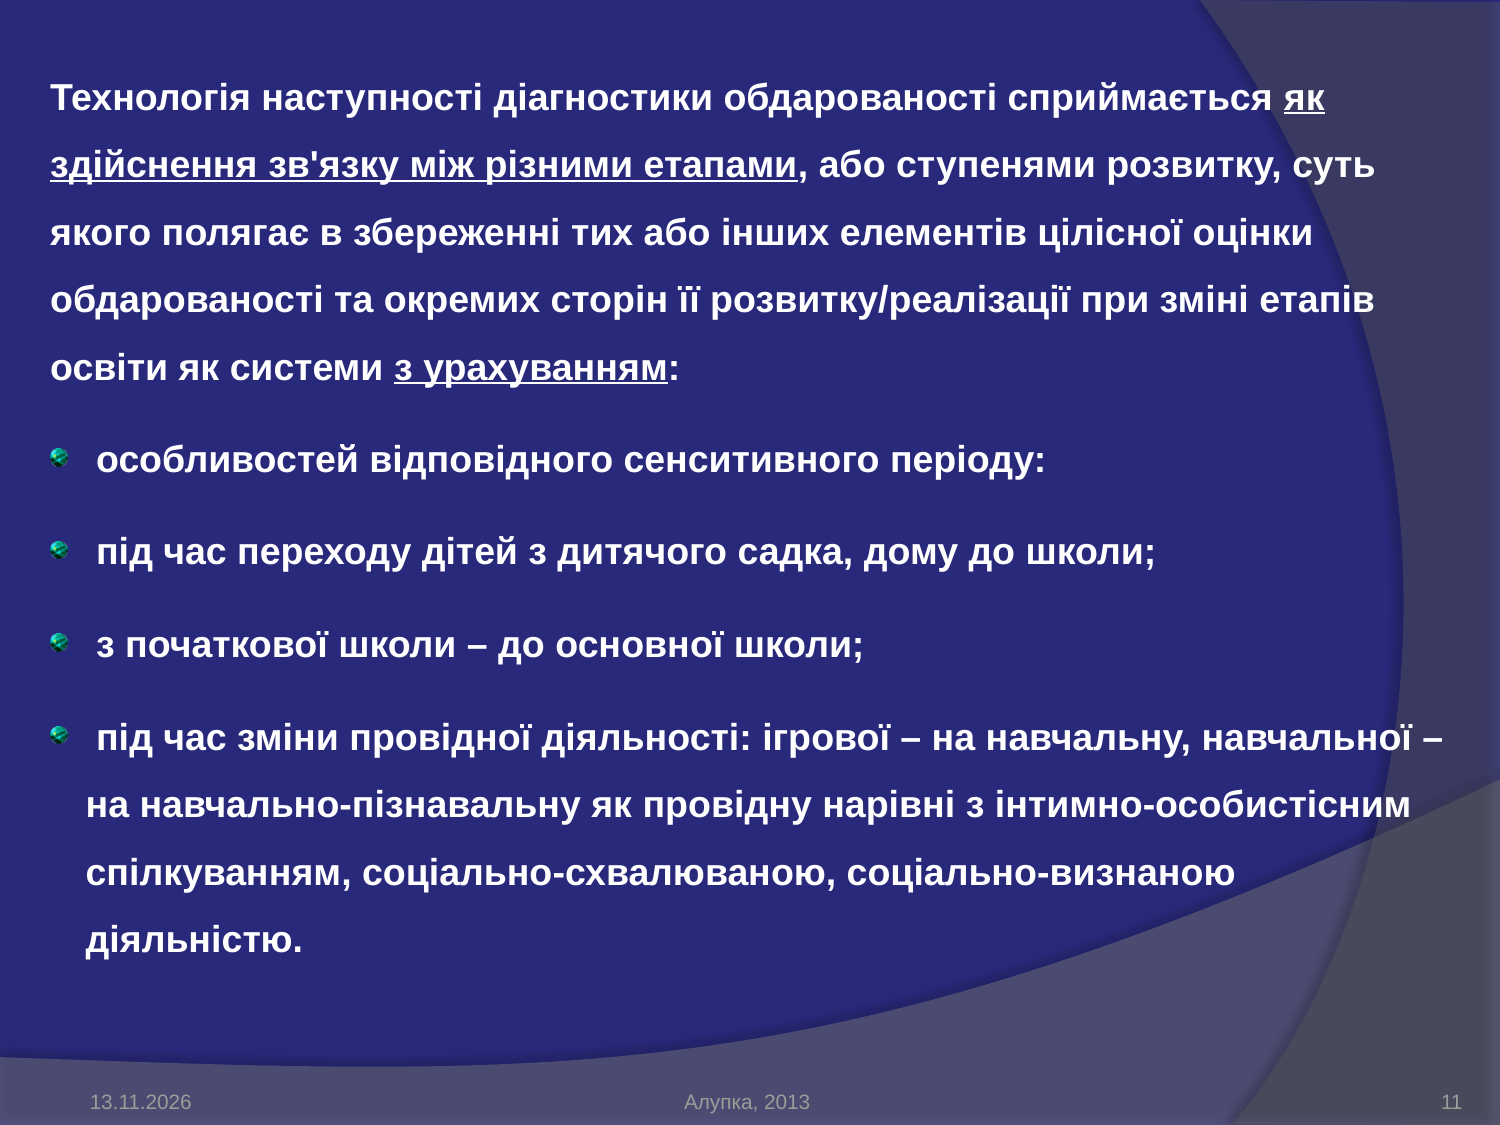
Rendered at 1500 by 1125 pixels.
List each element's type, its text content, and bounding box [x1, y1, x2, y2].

text_box Технологія наступності діагностики обдарованості сприймається як здійснення зв'язку між різними етапами, або ступенями розвитку, суть якого полягає в збереженні тих або інших елементів цілісної оцінки обдарованості та окремих сторін її розвитку/реалізації при зміні етапів освіти як системи з урахуванням: особливостей відповідного сенситивного періоду: під час переходу дітей з дитячого садка, дому до школи; з початкової школи – до основної школи; під час зміни провідної діяльності: ігрової – на навчальну, навчальної – на навчально-пізнавальну як провідну нарівні з інтимно-особистісним спілкуванням, соціально-схвалюваною, соціально-визнаною діяльністю. [35, 42, 1465, 968]
picture [50, 448, 68, 467]
picture [50, 633, 68, 652]
footer Алупка, 2013 [512, 1053, 988, 1114]
picture [50, 541, 68, 559]
picture [50, 726, 68, 744]
slide_number 11 [1337, 1053, 1463, 1114]
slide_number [75, 1053, 425, 1114]
